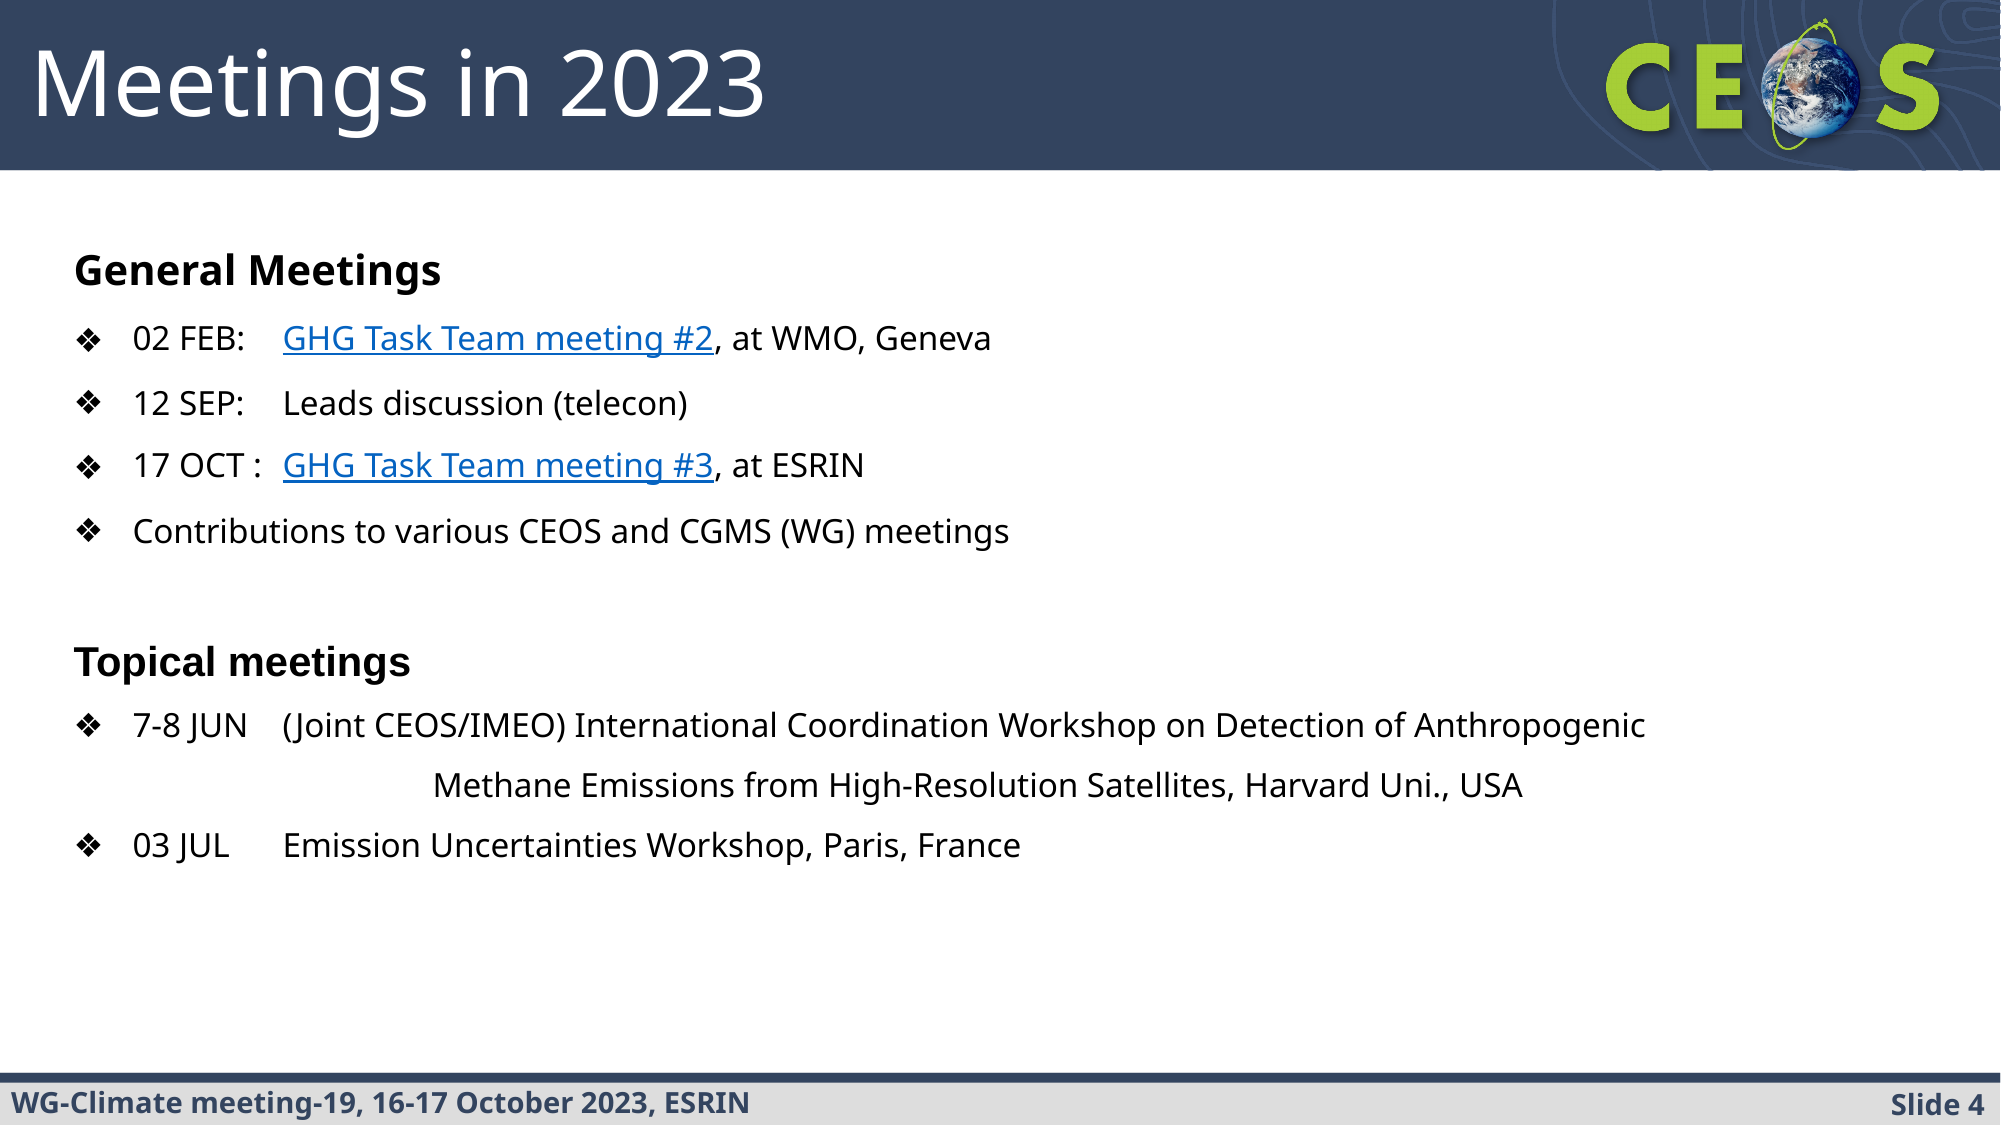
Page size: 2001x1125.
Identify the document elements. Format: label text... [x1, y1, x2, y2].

text_box Meetings in 2023 [15, 16, 1438, 142]
picture [1606, 18, 1939, 150]
text_box General Meetings 02 FEB: GHG Task Team meeting #2, at WMO, Geneva 12 SEP: Leads discussion (telecon) 17 OCT : GHG Task Team meeting #3, at ESRIN Contributions to various CEOS and CGMS (WG) meetings Topical meetings 7-8 JUN (Joint CEOS/IMEO) International Coordination Workshop on Detection of Anthropogenic Methane Emissions from High-Resolution Satellites, Harvard Uni., USA 03 JUL Emission Uncertainties Workshop, Paris, France [58, 211, 1882, 932]
